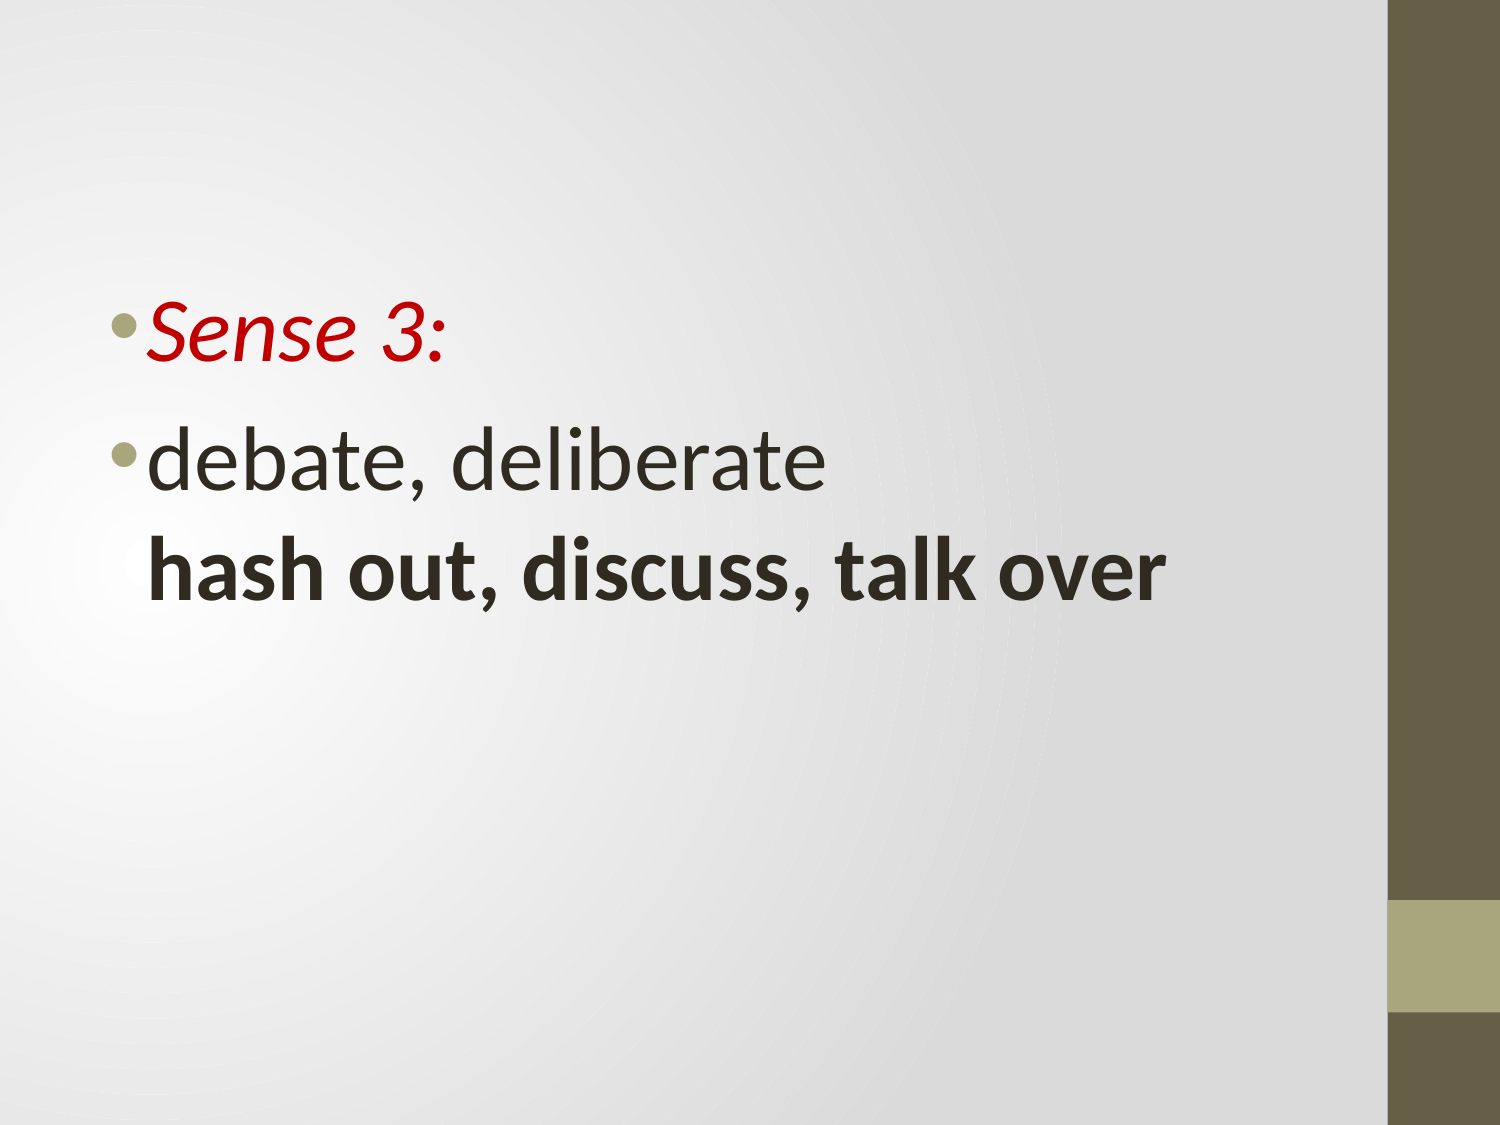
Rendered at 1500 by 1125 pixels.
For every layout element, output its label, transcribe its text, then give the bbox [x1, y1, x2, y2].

list Sense 3: debate, deliberate hash out, discuss, talk over [75, 262, 1325, 1050]
